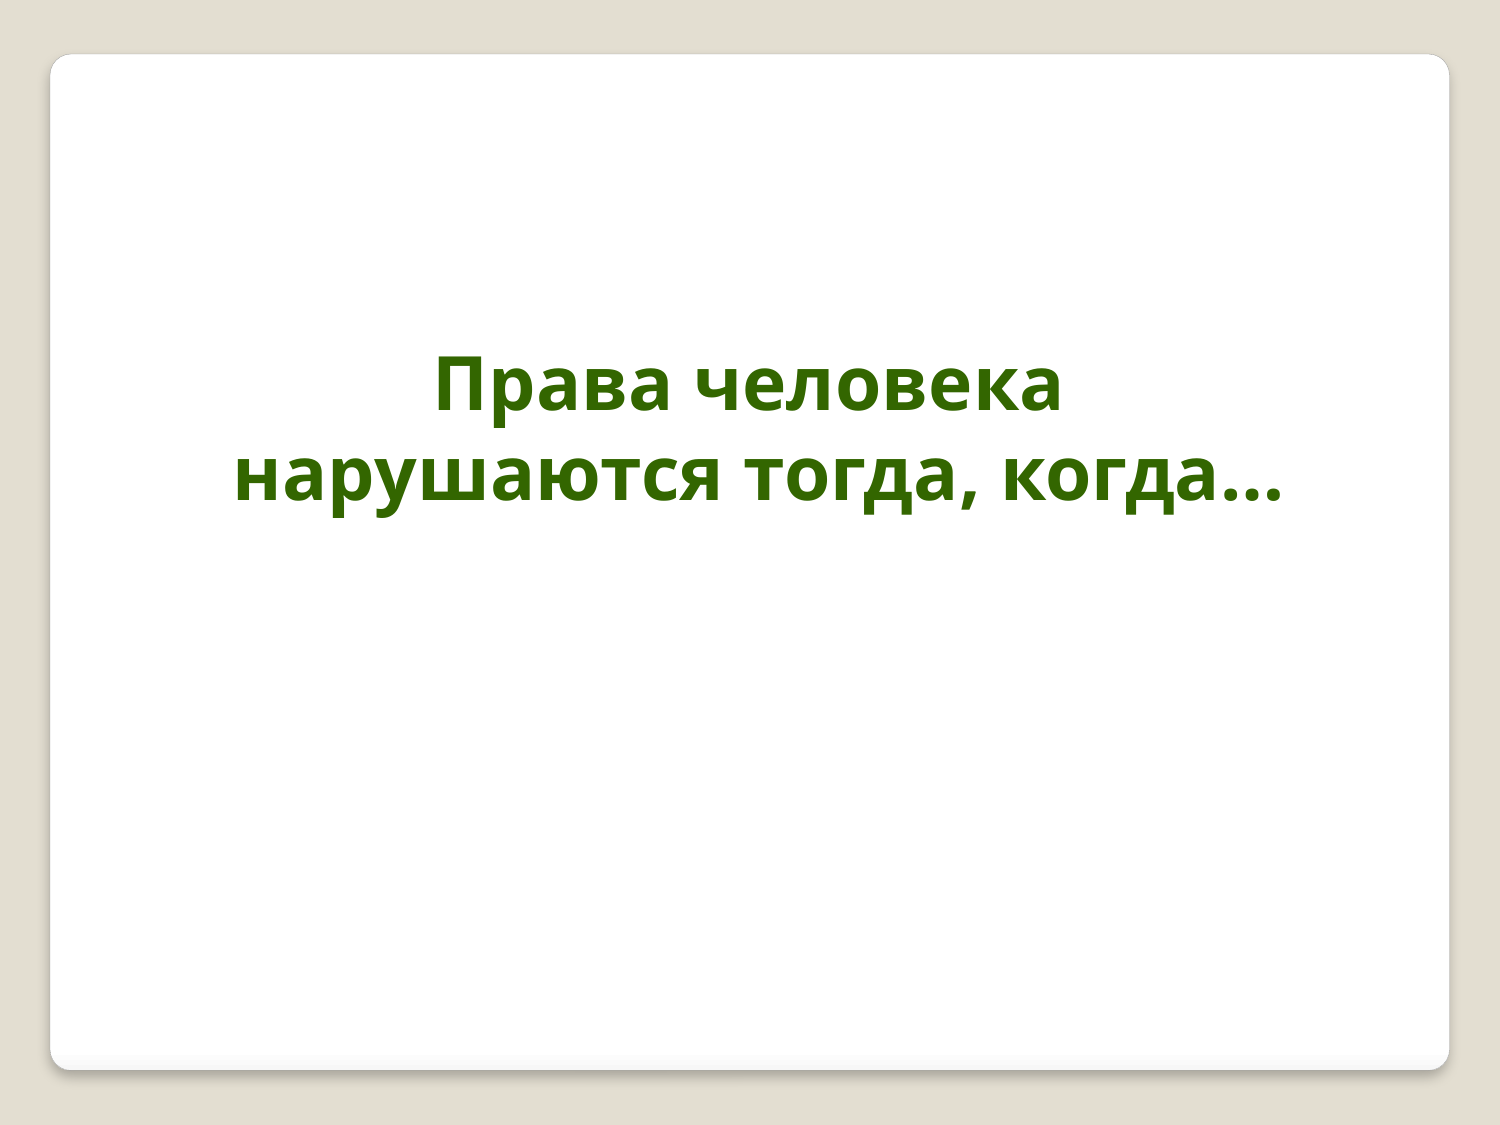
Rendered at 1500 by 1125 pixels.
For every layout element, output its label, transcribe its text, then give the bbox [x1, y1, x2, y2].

text_box Права человека нарушаются тогда, когда… [198, 328, 1300, 523]
